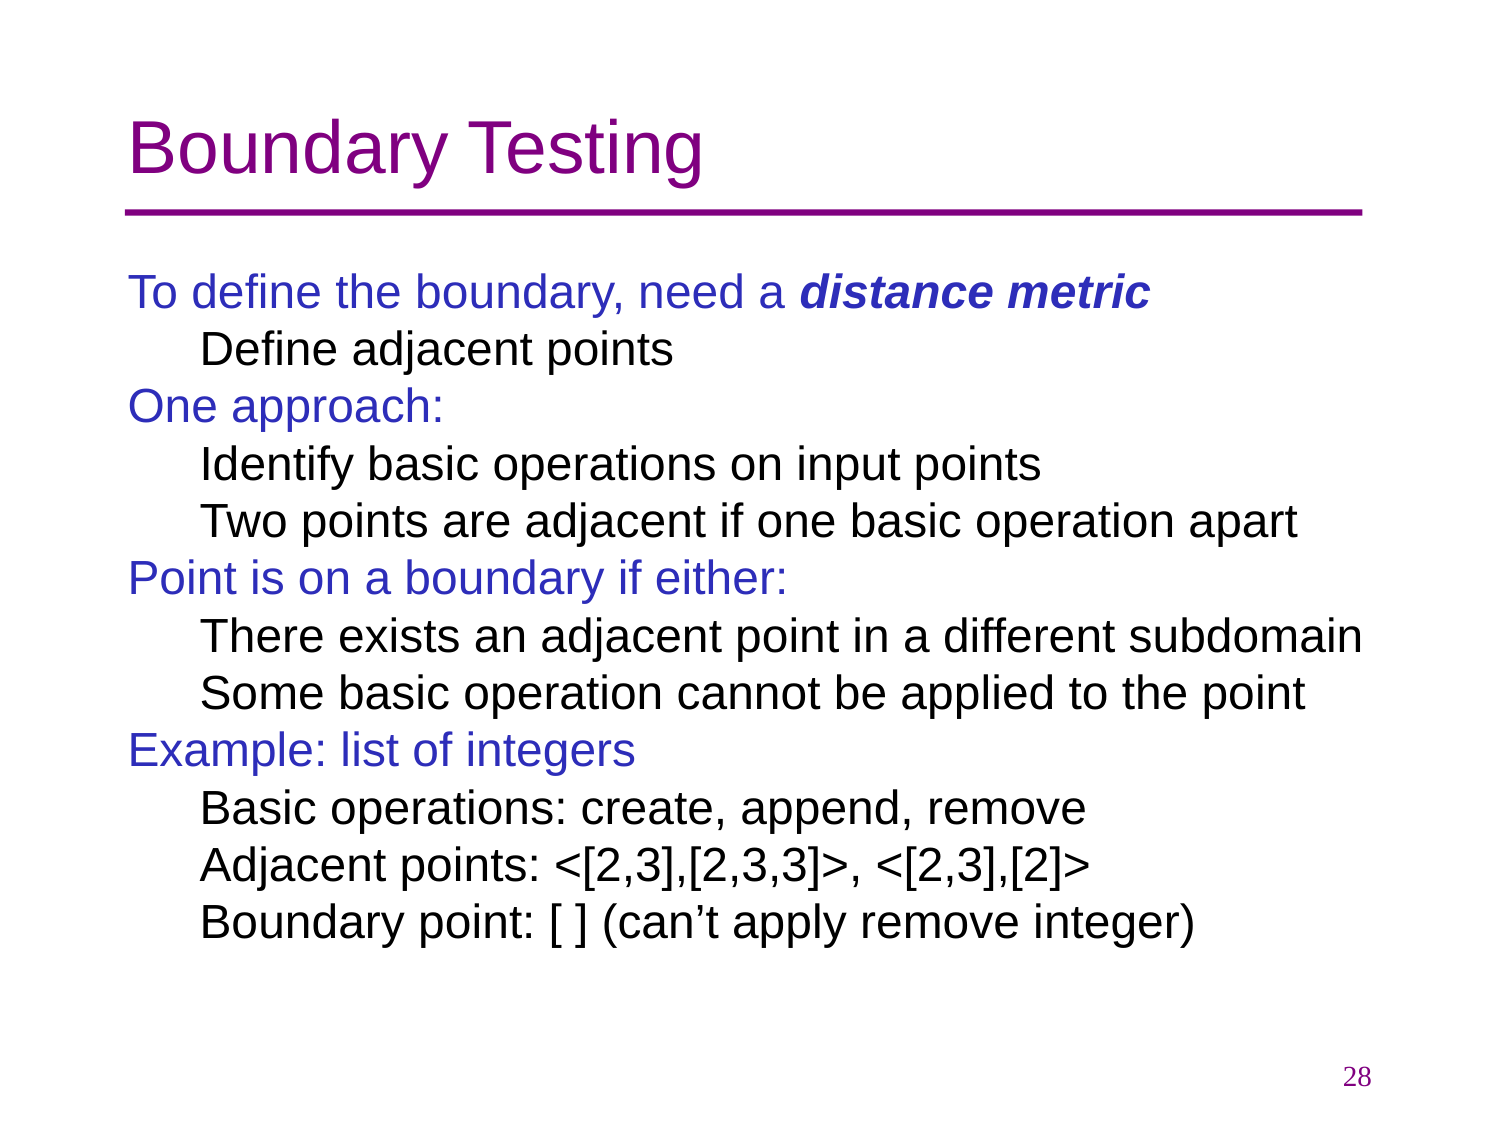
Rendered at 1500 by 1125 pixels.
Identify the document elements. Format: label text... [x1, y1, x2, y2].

title Boundary Testing [112, 50, 1388, 238]
slide_number 28 [1074, 1049, 1388, 1125]
list To define the boundary, need a distance metric Define adjacent points One approach: Identify basic operations on input points Two points are adjacent if one basic operation apart Point is on a boundary if either: There exists an adjacent point in a different subdomain Some basic operation cannot be applied to the point Example: list of integers Basic operations: create, append, remove Adjacent points: <[2,3],[2,3,3]>, <[2,3],[2]> Boundary point: [ ] (can’t apply remove integer) [112, 262, 1388, 1000]
